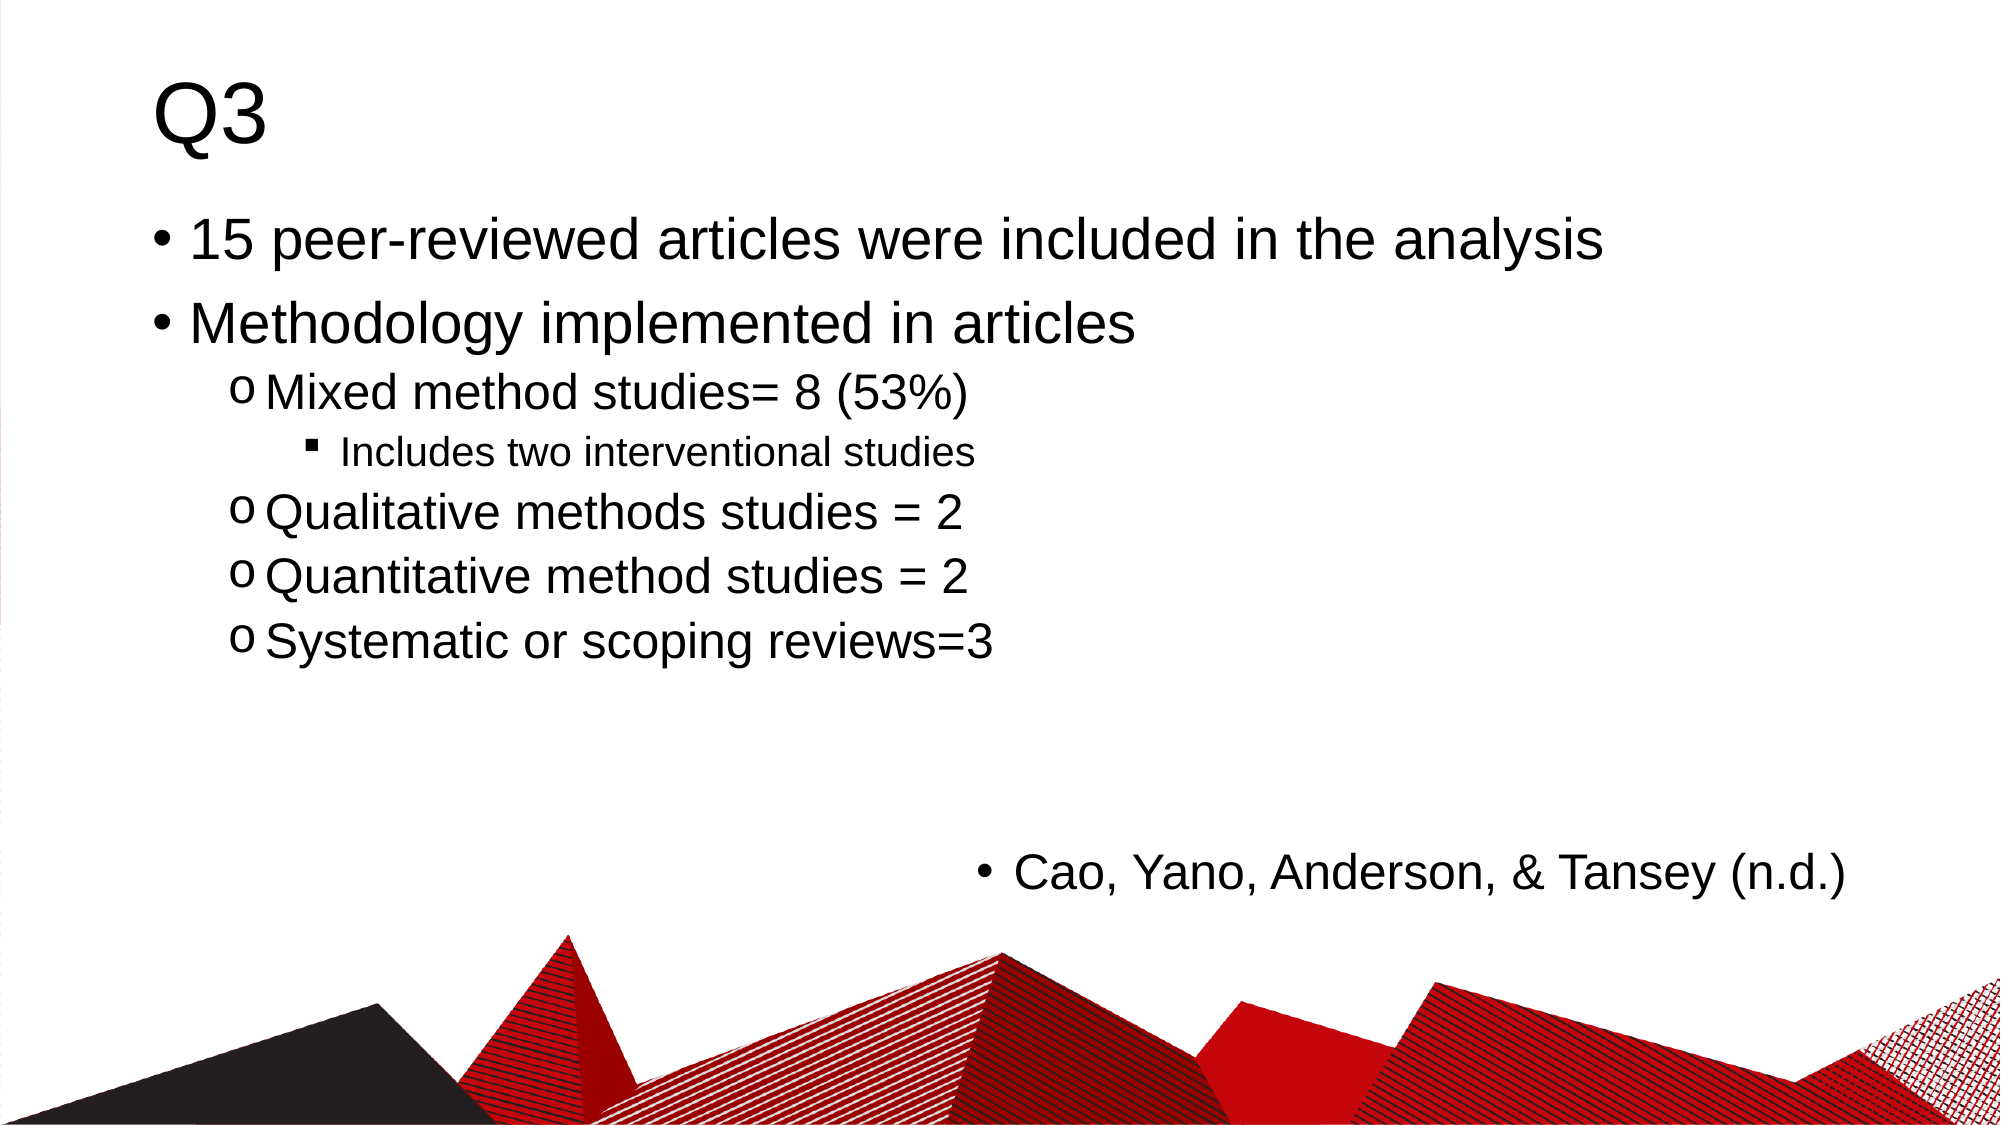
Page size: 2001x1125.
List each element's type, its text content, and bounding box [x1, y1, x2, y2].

title Q3 [137, 60, 1863, 170]
picture [0, 0, 2000, 1125]
list 15 peer-reviewed articles were included in the analysis Methodology implemented in articles Mixed method studies= 8 (53%) Includes two interventional studies Qualitative methods studies = 2 Quantitative method studies = 2 Systematic or scoping reviews=3 Cao, Yano, Anderson, & Tansey (n.d.) [137, 201, 1863, 1011]
